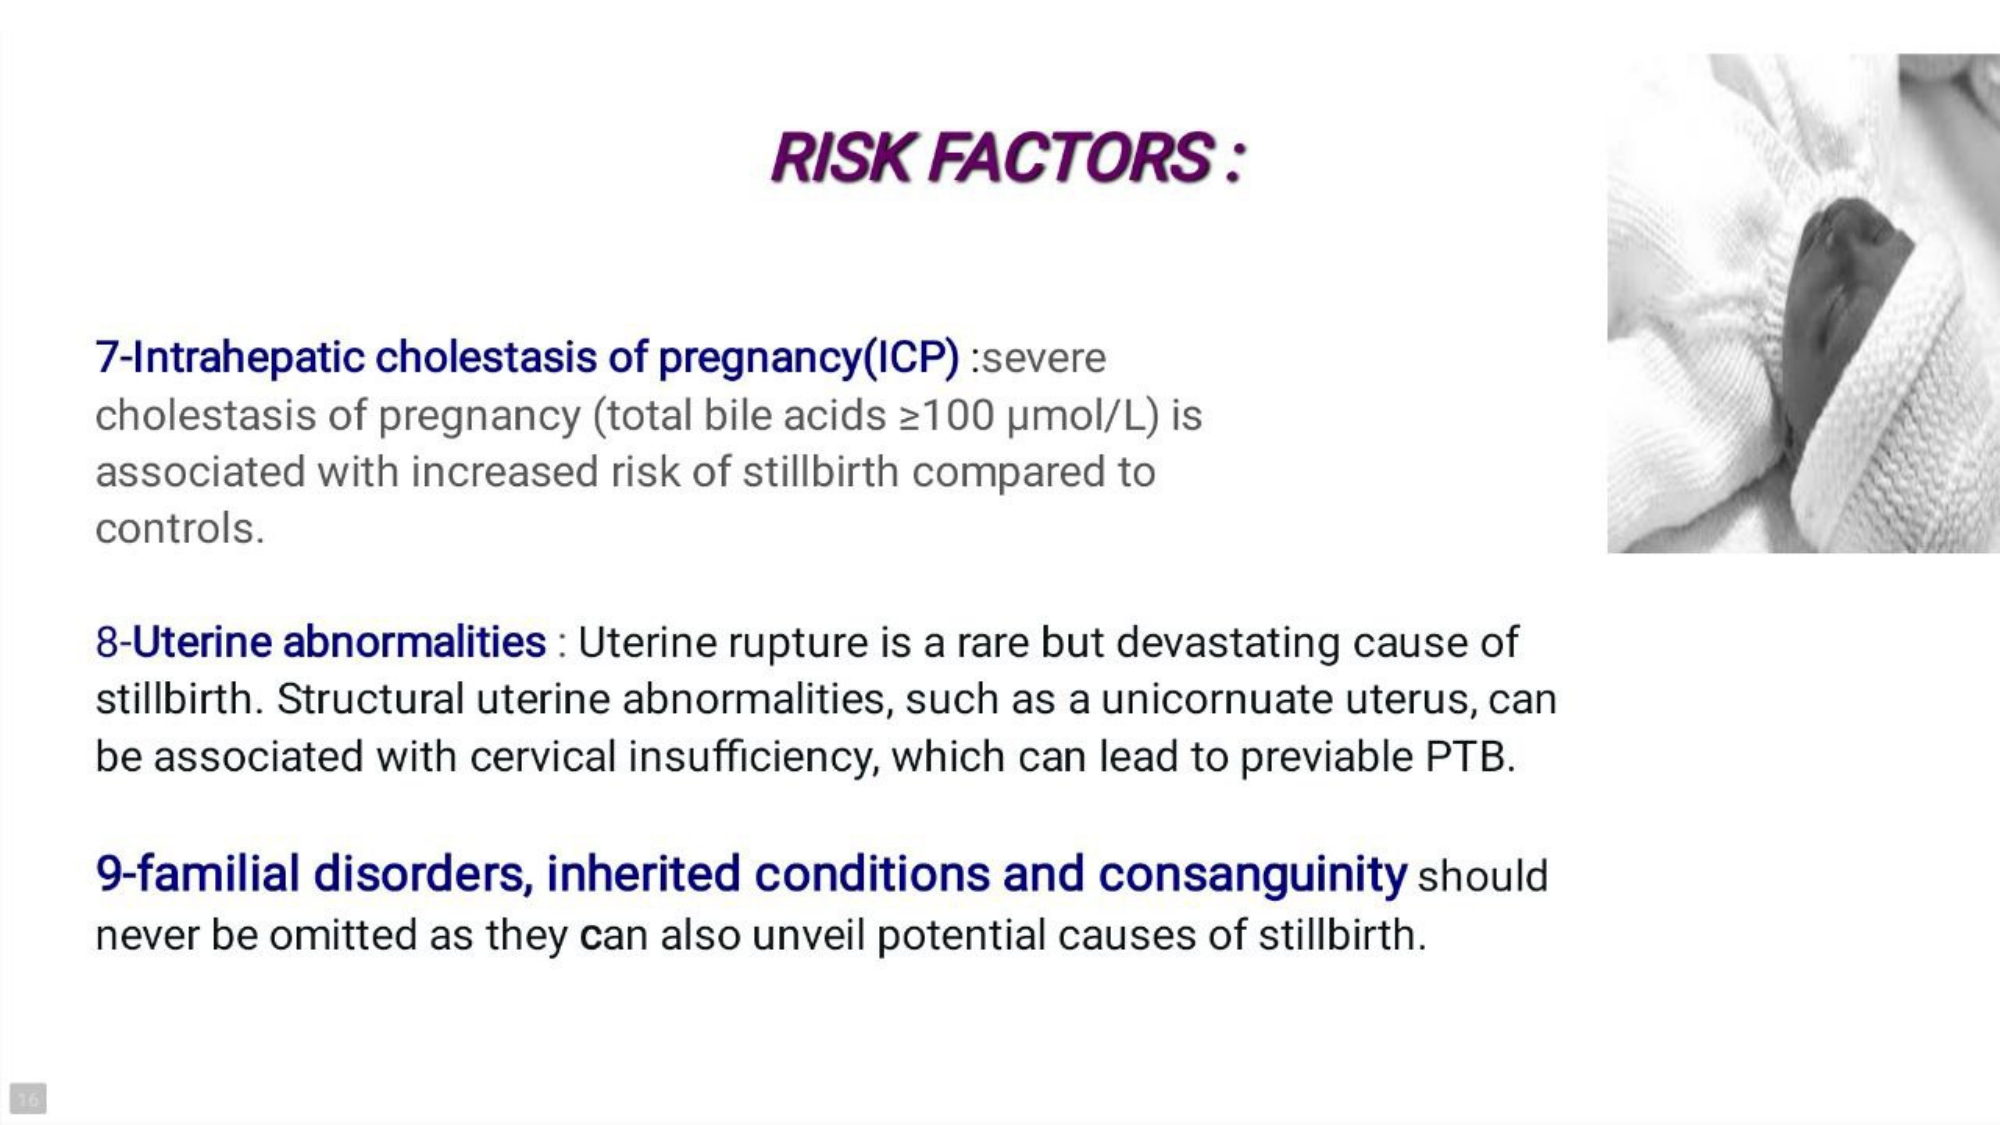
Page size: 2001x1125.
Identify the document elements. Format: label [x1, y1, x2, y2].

list [0, 31, 2000, 1125]
